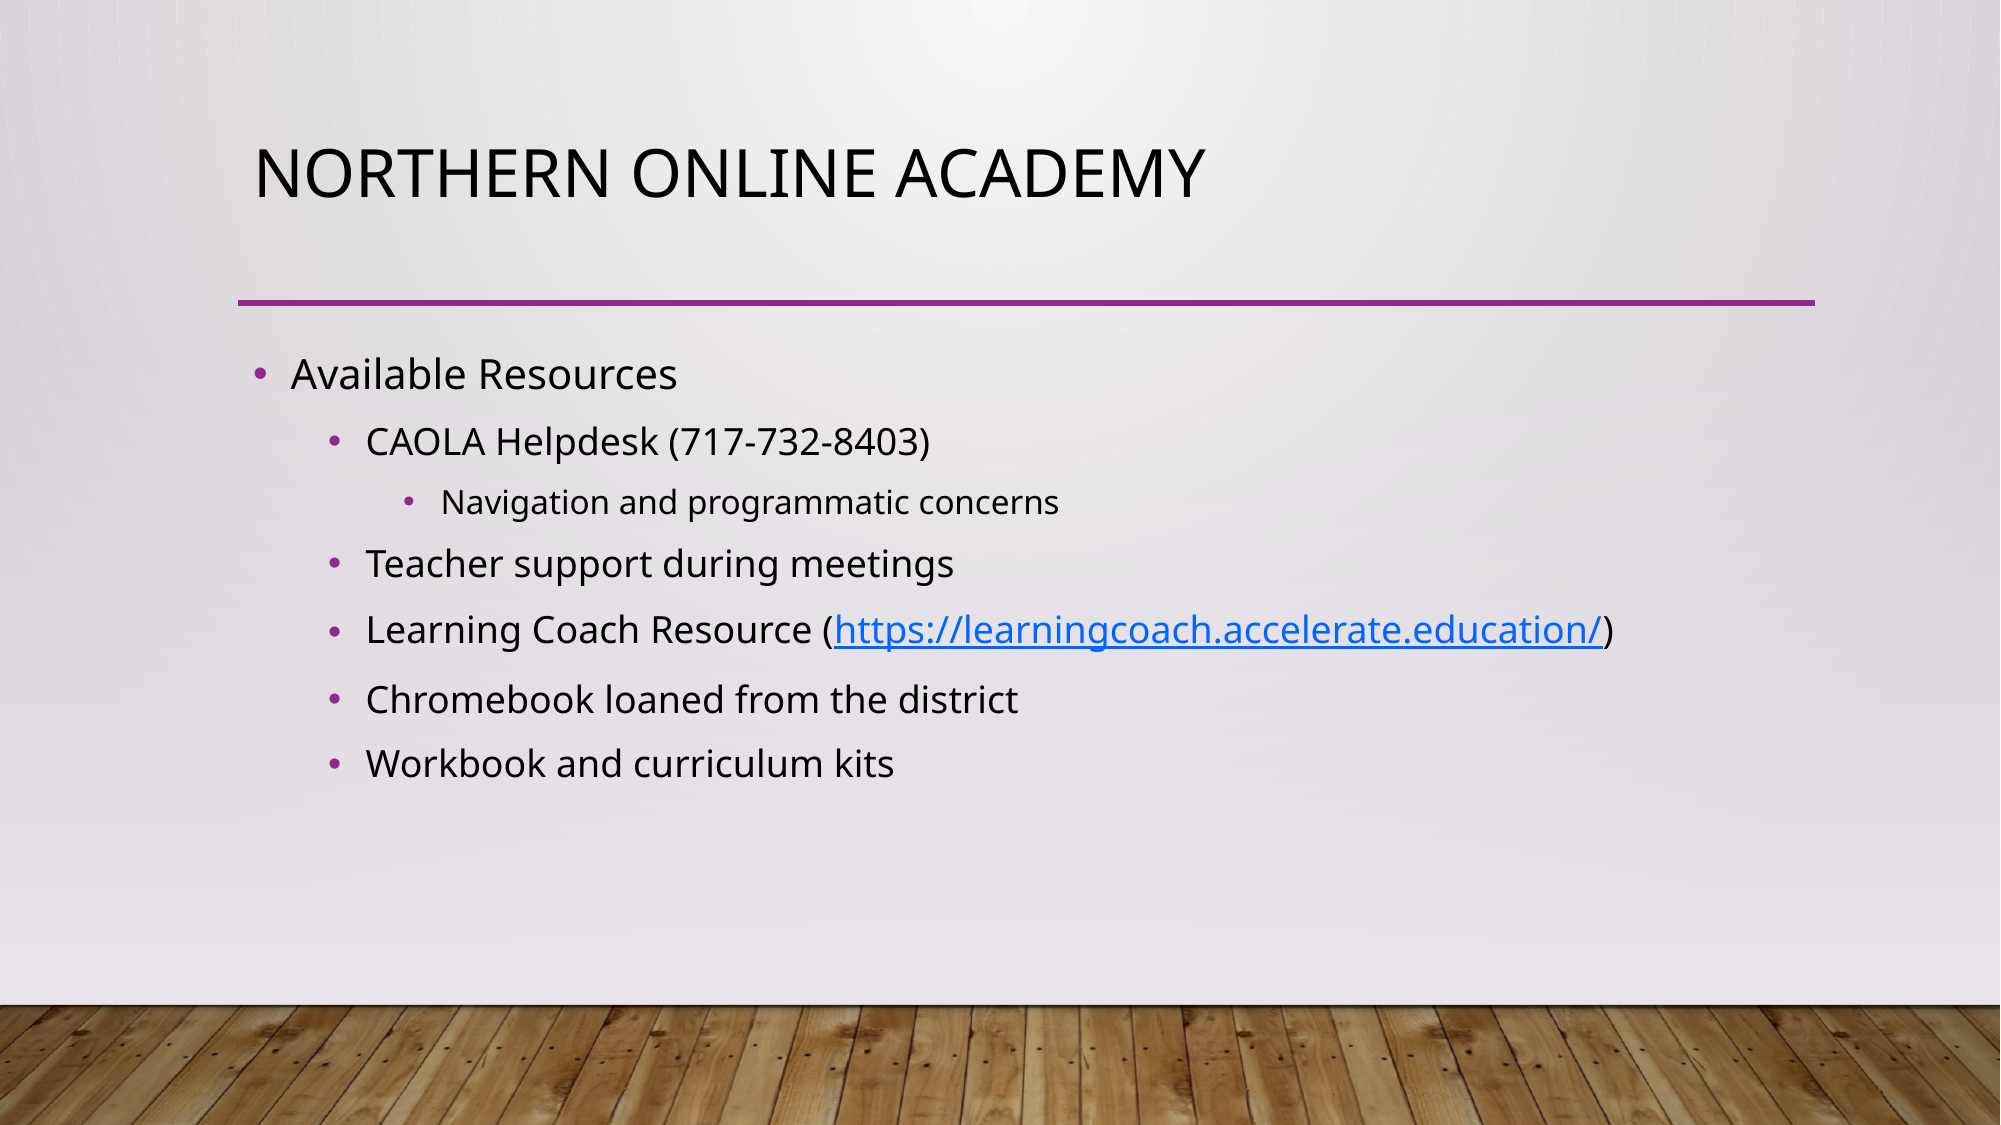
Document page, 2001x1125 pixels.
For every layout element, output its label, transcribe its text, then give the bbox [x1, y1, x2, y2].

list Available Resources CAOLA Helpdesk (717-732-8403) Navigation and programmatic concerns Teacher support during meetings Learning Coach Resource (https://learningcoach.accelerate.education/) Chromebook loaned from the district Workbook and curriculum kits [238, 330, 1814, 897]
title Northern Online Academy [238, 131, 1814, 305]
picture [0, 1005, 2000, 1125]
